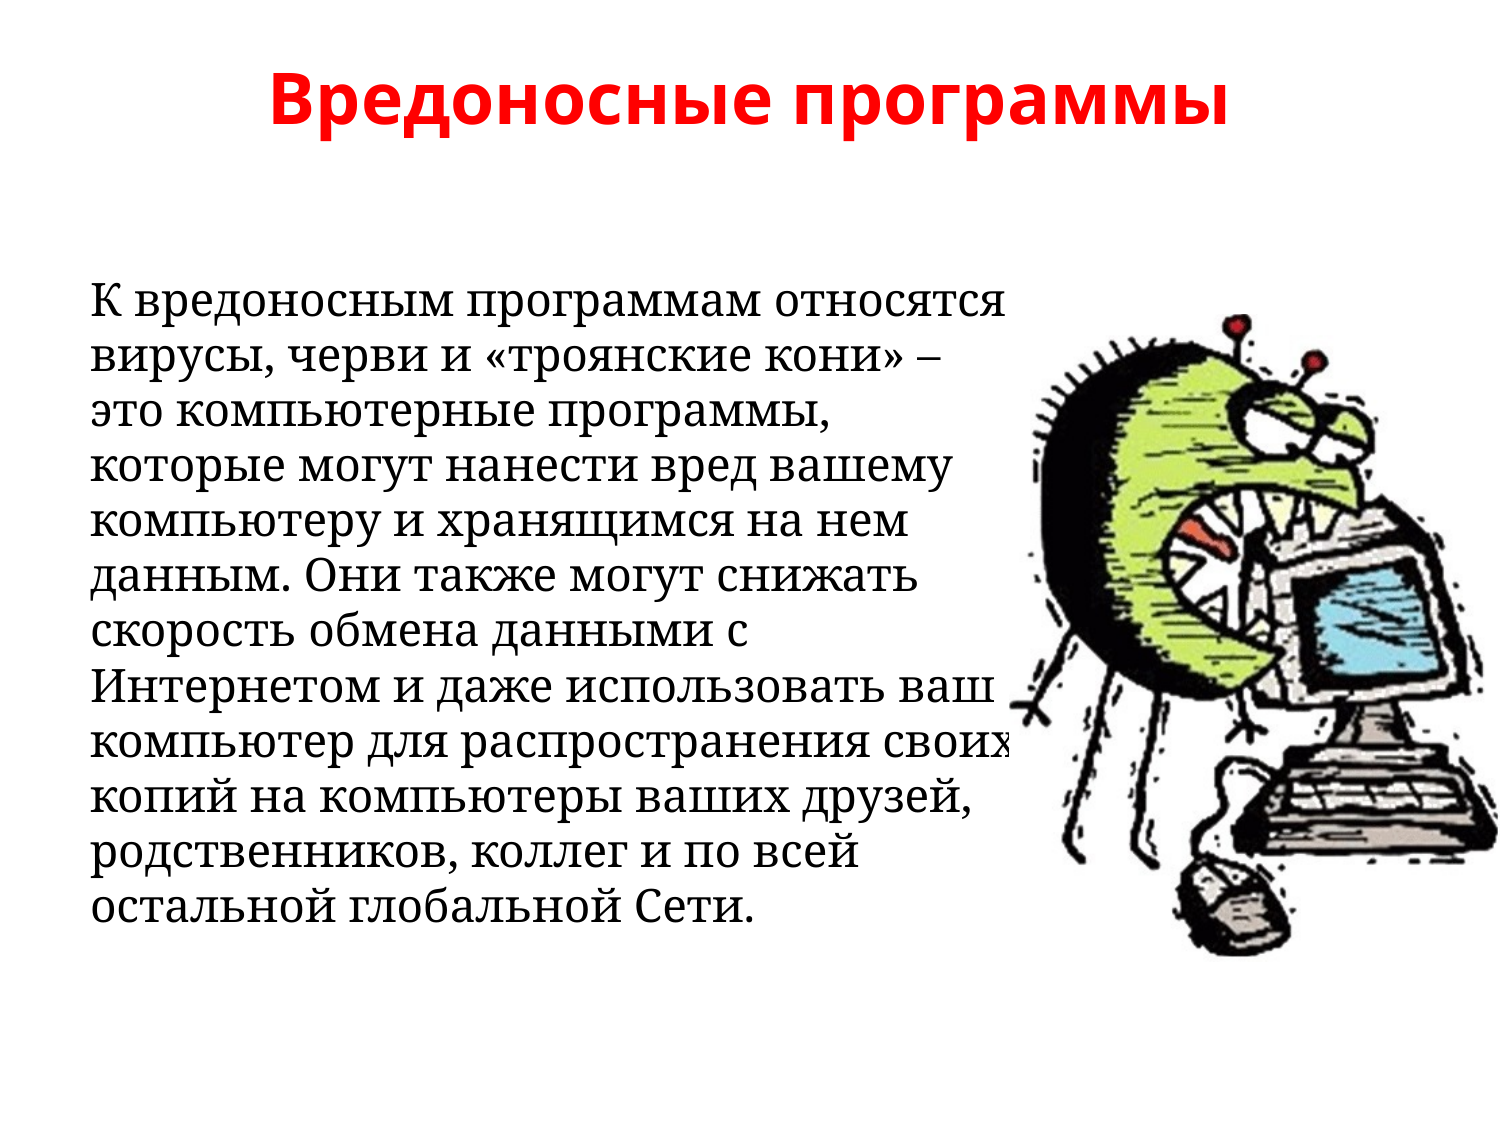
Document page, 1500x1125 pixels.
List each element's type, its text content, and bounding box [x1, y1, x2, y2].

picture [1009, 314, 1500, 962]
list К вредоносным программам относятся вирусы, черви и «троянские кони» – это компьютерные программы, которые могут нанести вред вашему компьютеру и хранящимся на нем данным. Они также могут снижать скорость обмена данными с Интернетом и даже использовать ваш компьютер для распространения своих копий на компьютеры ваших друзей, родственников, коллег и по всей остальной глобальной Cети. [75, 262, 1034, 1005]
title Вредоносные программы [75, 45, 1425, 233]
